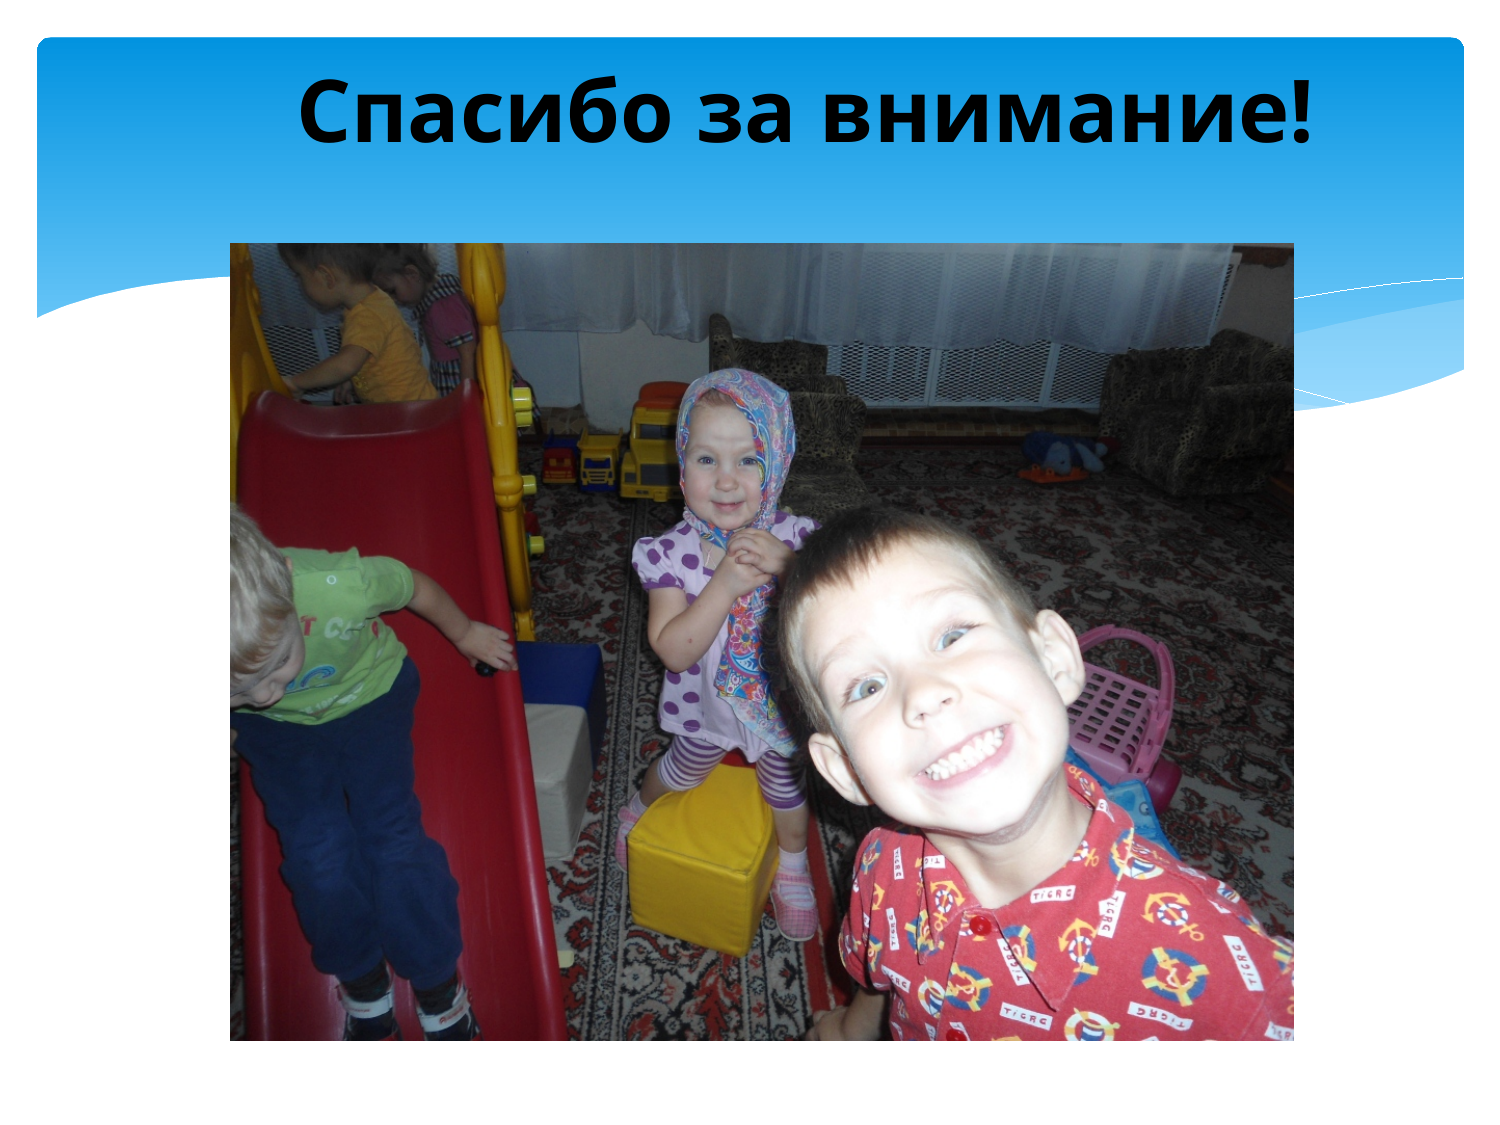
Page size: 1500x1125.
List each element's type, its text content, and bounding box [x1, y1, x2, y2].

title Спасибо за внимание! [53, 19, 1400, 197]
picture [229, 243, 1294, 1042]
